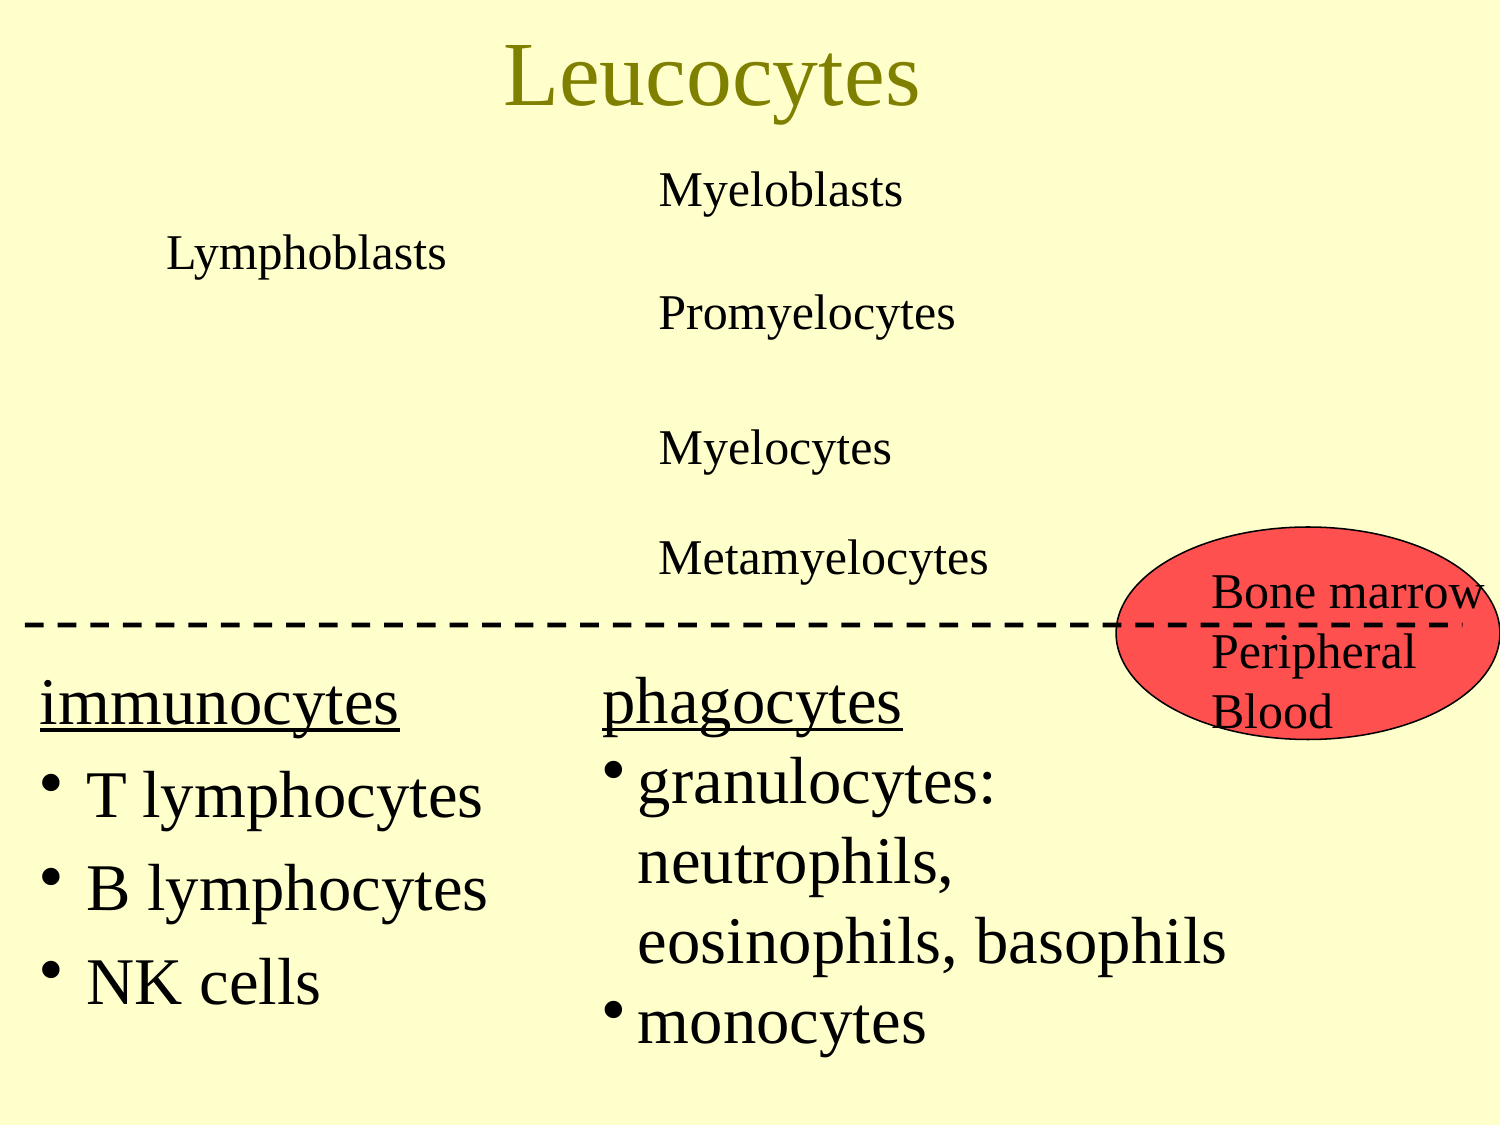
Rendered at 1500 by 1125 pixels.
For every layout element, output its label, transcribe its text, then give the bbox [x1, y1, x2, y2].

title Leucocytes [75, 0, 1350, 163]
text_box Lymphoblasts [151, 212, 475, 288]
text_box Bone marrow Peripheral Blood [1196, 550, 1500, 746]
text_box phagocytes granulocytes: neutrophils, eosinophils, basophils monocytes [587, 649, 1288, 1065]
text_box [1116, 527, 1428, 649]
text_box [643, 148, 1005, 593]
subtitle immunocytes T lymphocytes B lymphocytes NK cells [24, 650, 525, 1050]
